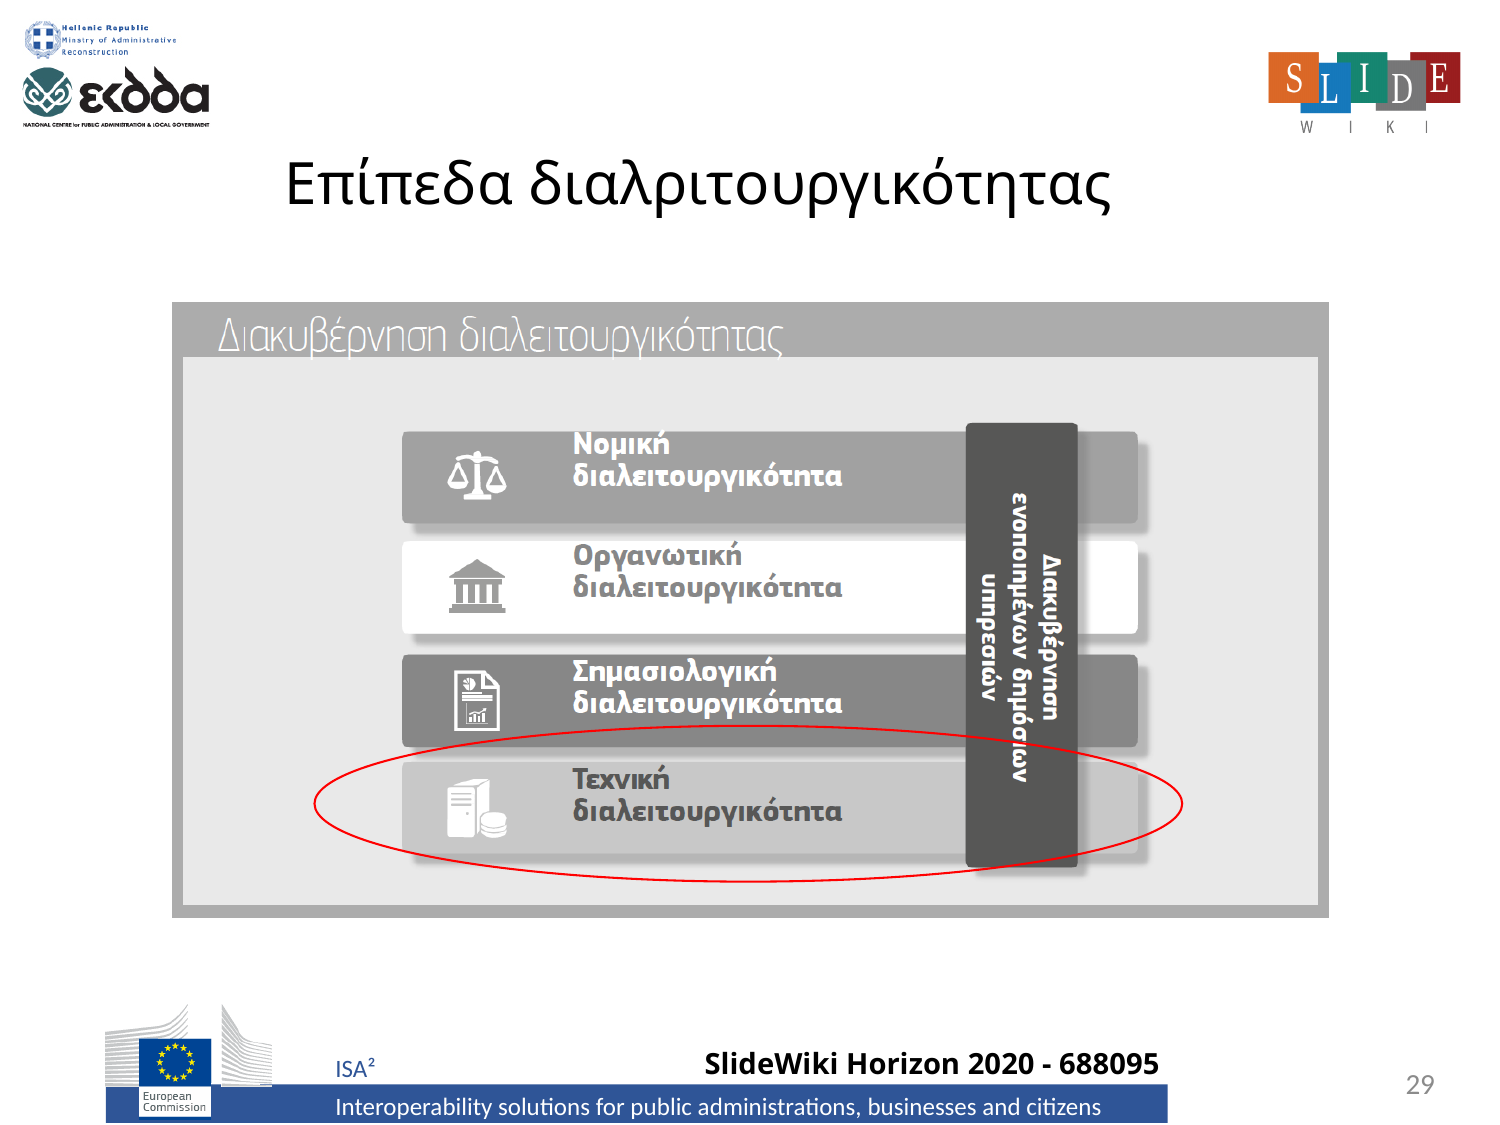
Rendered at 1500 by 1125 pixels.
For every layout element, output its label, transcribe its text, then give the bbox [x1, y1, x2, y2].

picture [168, 298, 1332, 921]
slide_number 29 [1365, 1053, 1451, 1114]
picture [14, 18, 234, 135]
title Επίπεδα διαλριτουργικότητας [269, 103, 1260, 267]
picture [105, 1004, 272, 1120]
picture [1252, 34, 1474, 154]
